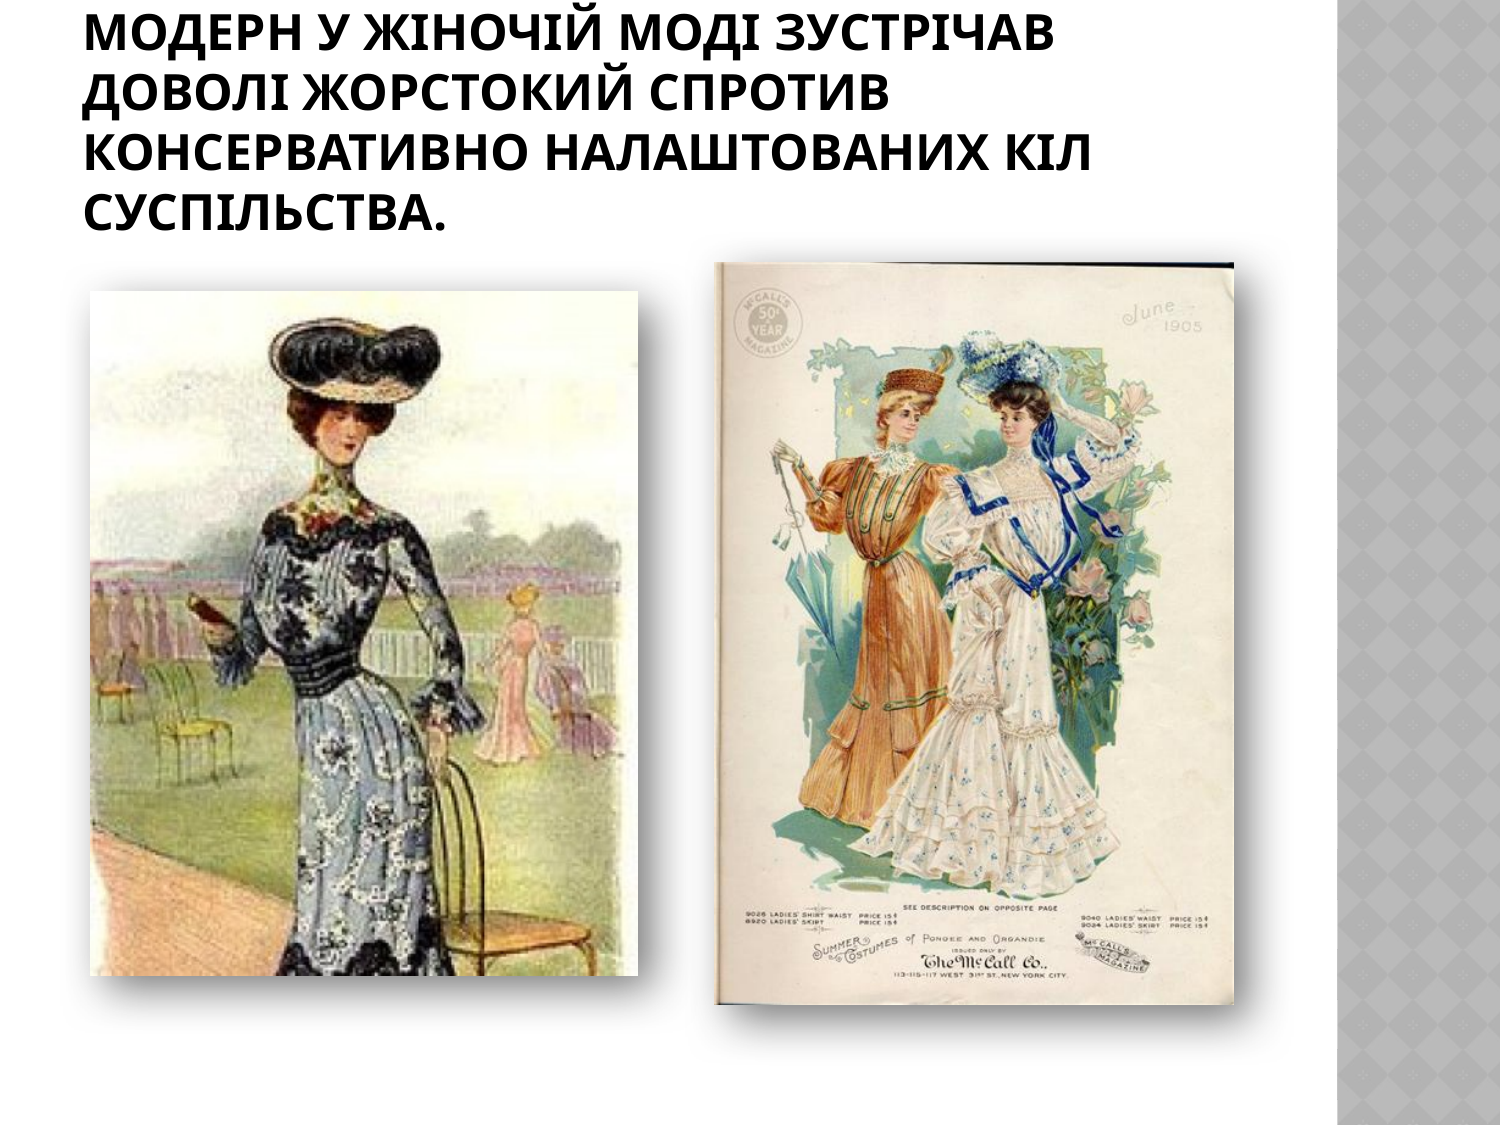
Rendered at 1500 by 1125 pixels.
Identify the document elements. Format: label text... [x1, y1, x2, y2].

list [89, 291, 638, 977]
title Модерн у жіночій моді зустрічав доволі жорстокий спротив консервативно налаштованих кіл суспільства. [75, 52, 1263, 240]
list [714, 261, 1234, 1006]
